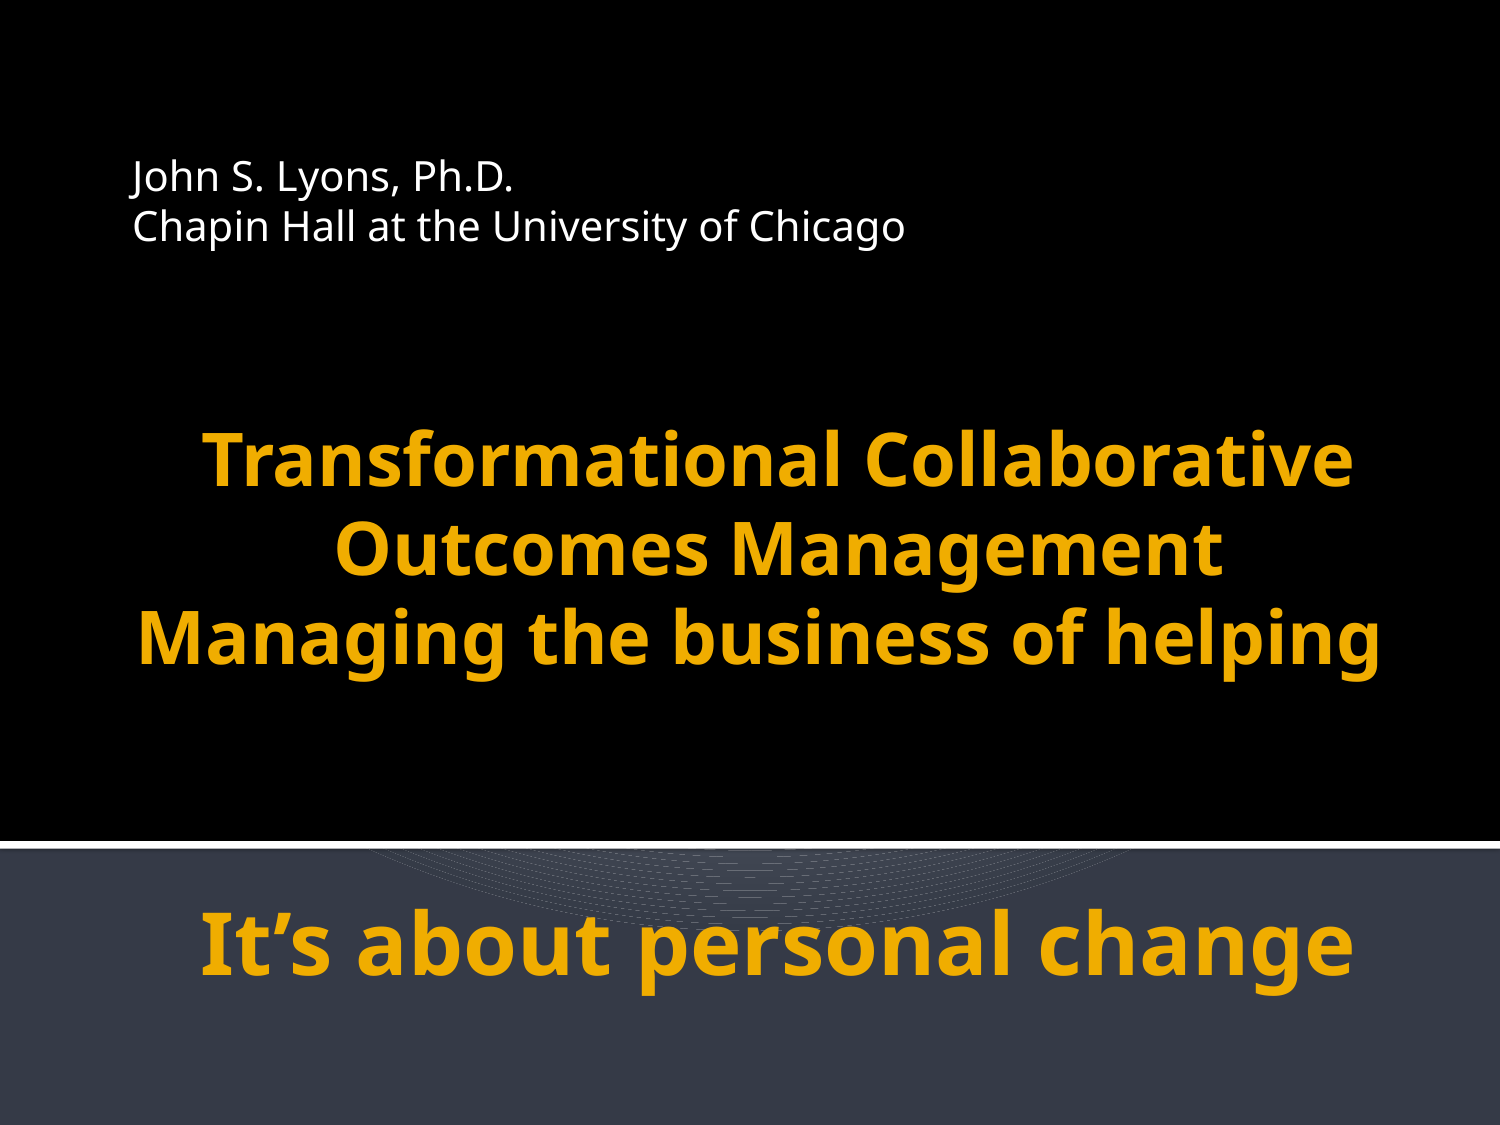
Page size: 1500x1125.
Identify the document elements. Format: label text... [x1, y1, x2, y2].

subtitle John S. Lyons, Ph.D. Chapin Hall at the University of Chicago [112, 75, 1438, 300]
title Transformational Collaborative Outcomes Management Managing the business of helping It’s about personal change [112, 412, 1438, 1100]
